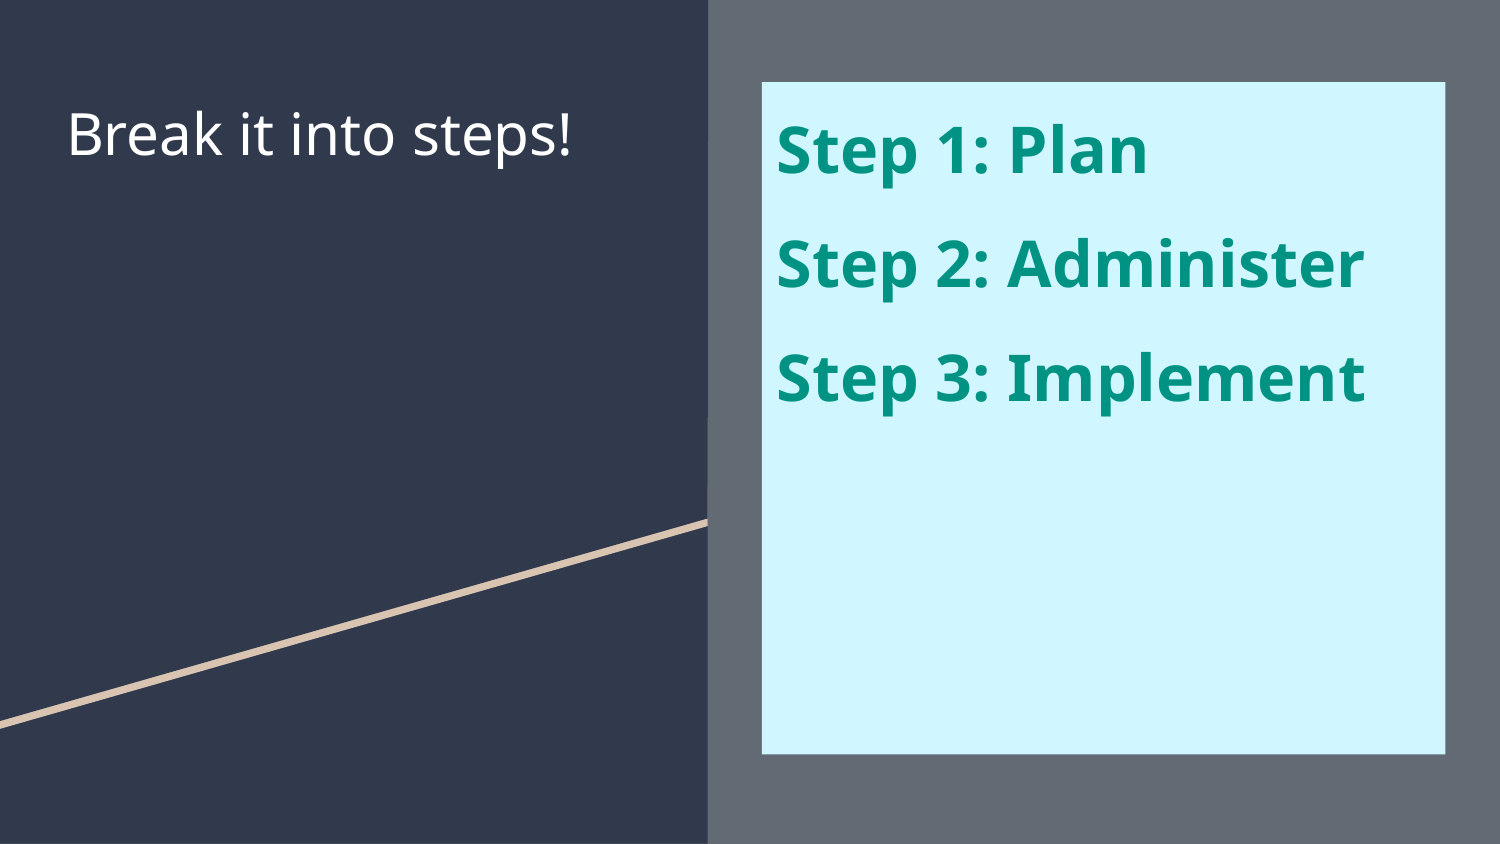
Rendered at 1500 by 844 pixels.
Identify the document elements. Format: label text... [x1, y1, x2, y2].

list Step 1: Plan Step 2: Administer Step 3: Implement [761, 82, 1446, 755]
title Break it into steps! [51, 82, 660, 494]
